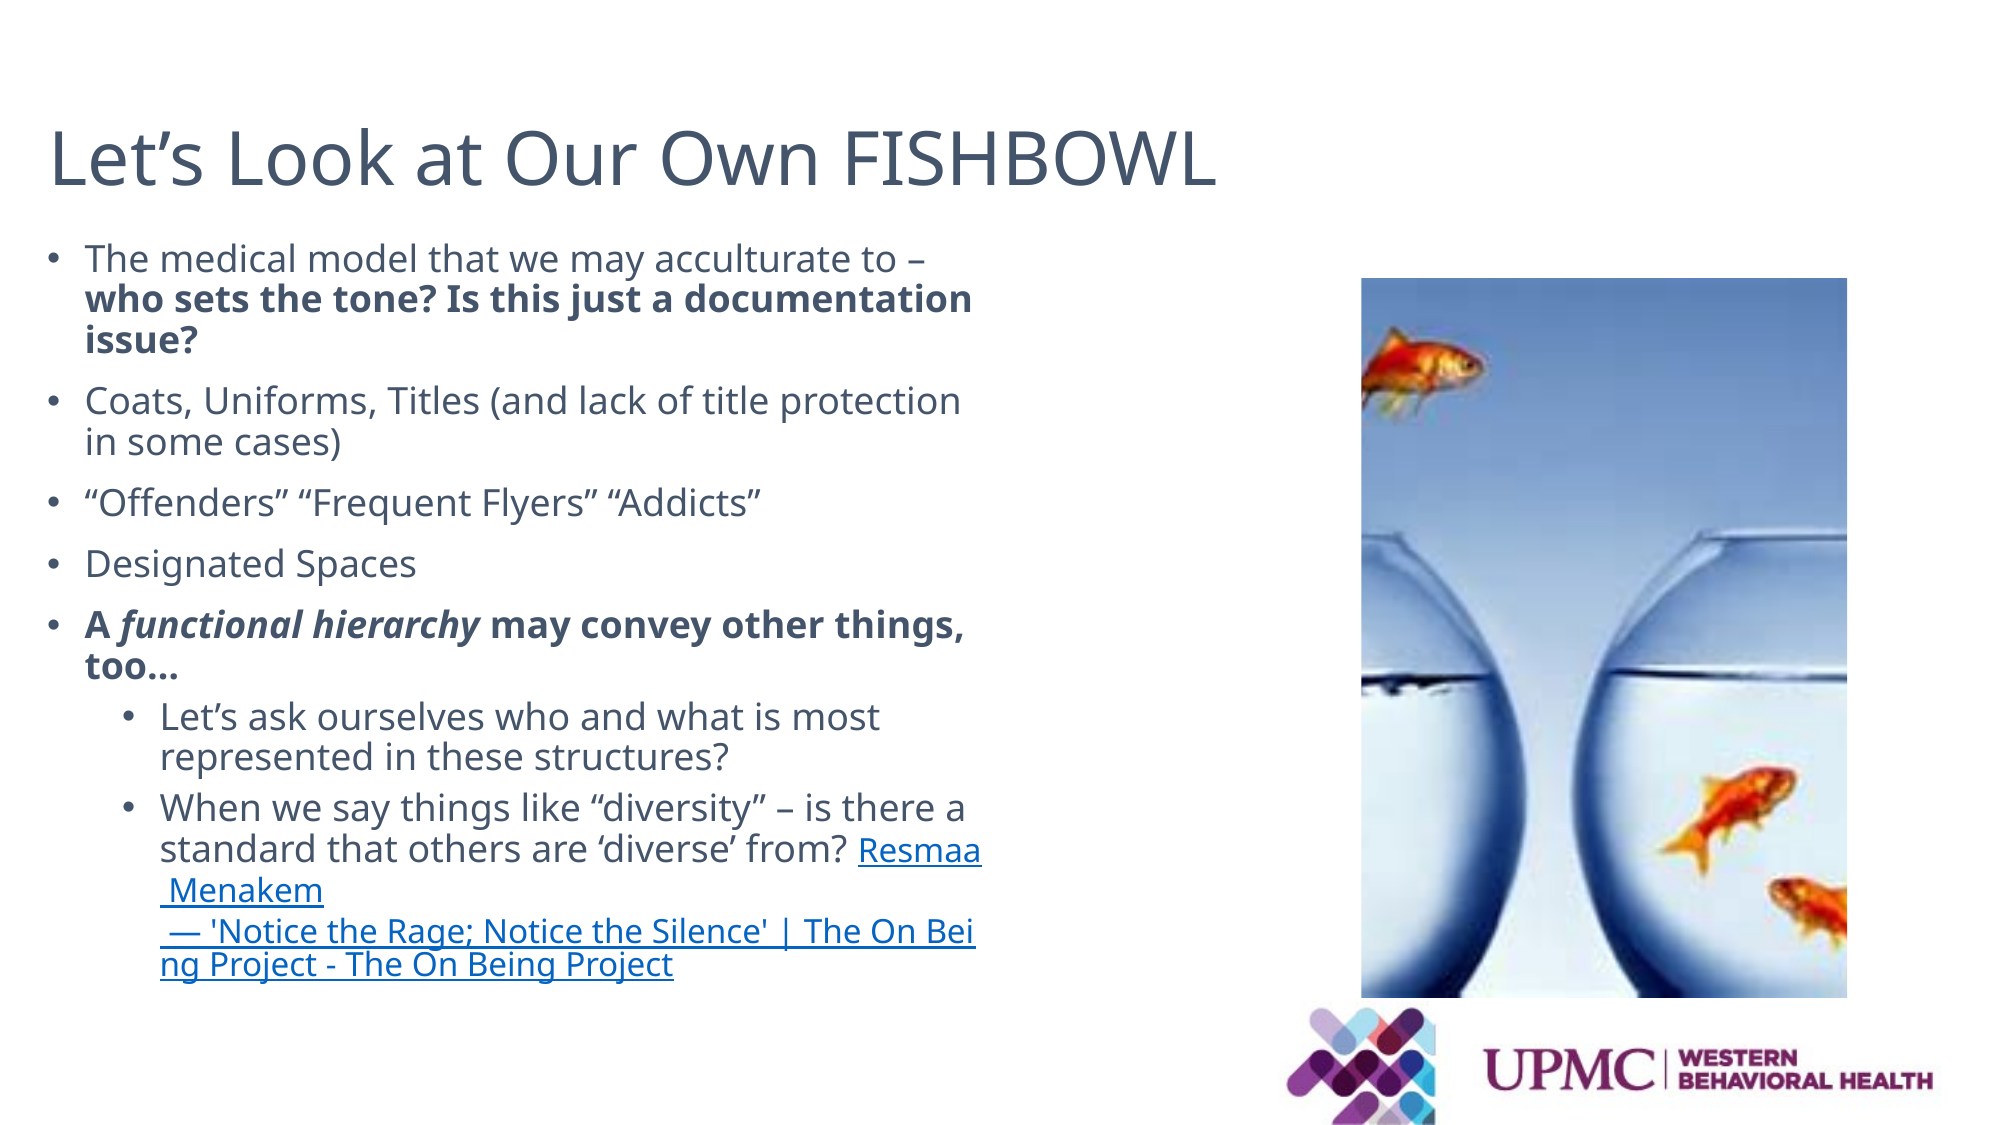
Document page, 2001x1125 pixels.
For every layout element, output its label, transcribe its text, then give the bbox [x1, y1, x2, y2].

list The medical model that we may acculturate to – who sets the tone? Is this just a documentation issue? Coats, Uniforms, Titles (and lack of title protection in some cases) “Offenders” “Frequent Flyers” “Addicts” Designated Spaces A functional hierarchy may convey other things, too… Let’s ask ourselves who and what is most represented in these structures? When we say things like “diversity” – is there a standard that others are ‘diverse’ from? Resmaa Menakem — 'Notice the Rage; Notice the Silence' | The On Being Project - The On Being Project [32, 232, 1000, 783]
title Let’s Look at Our Own FISHBOWL [33, 38, 1377, 277]
picture [0, 0, 2001, 1125]
